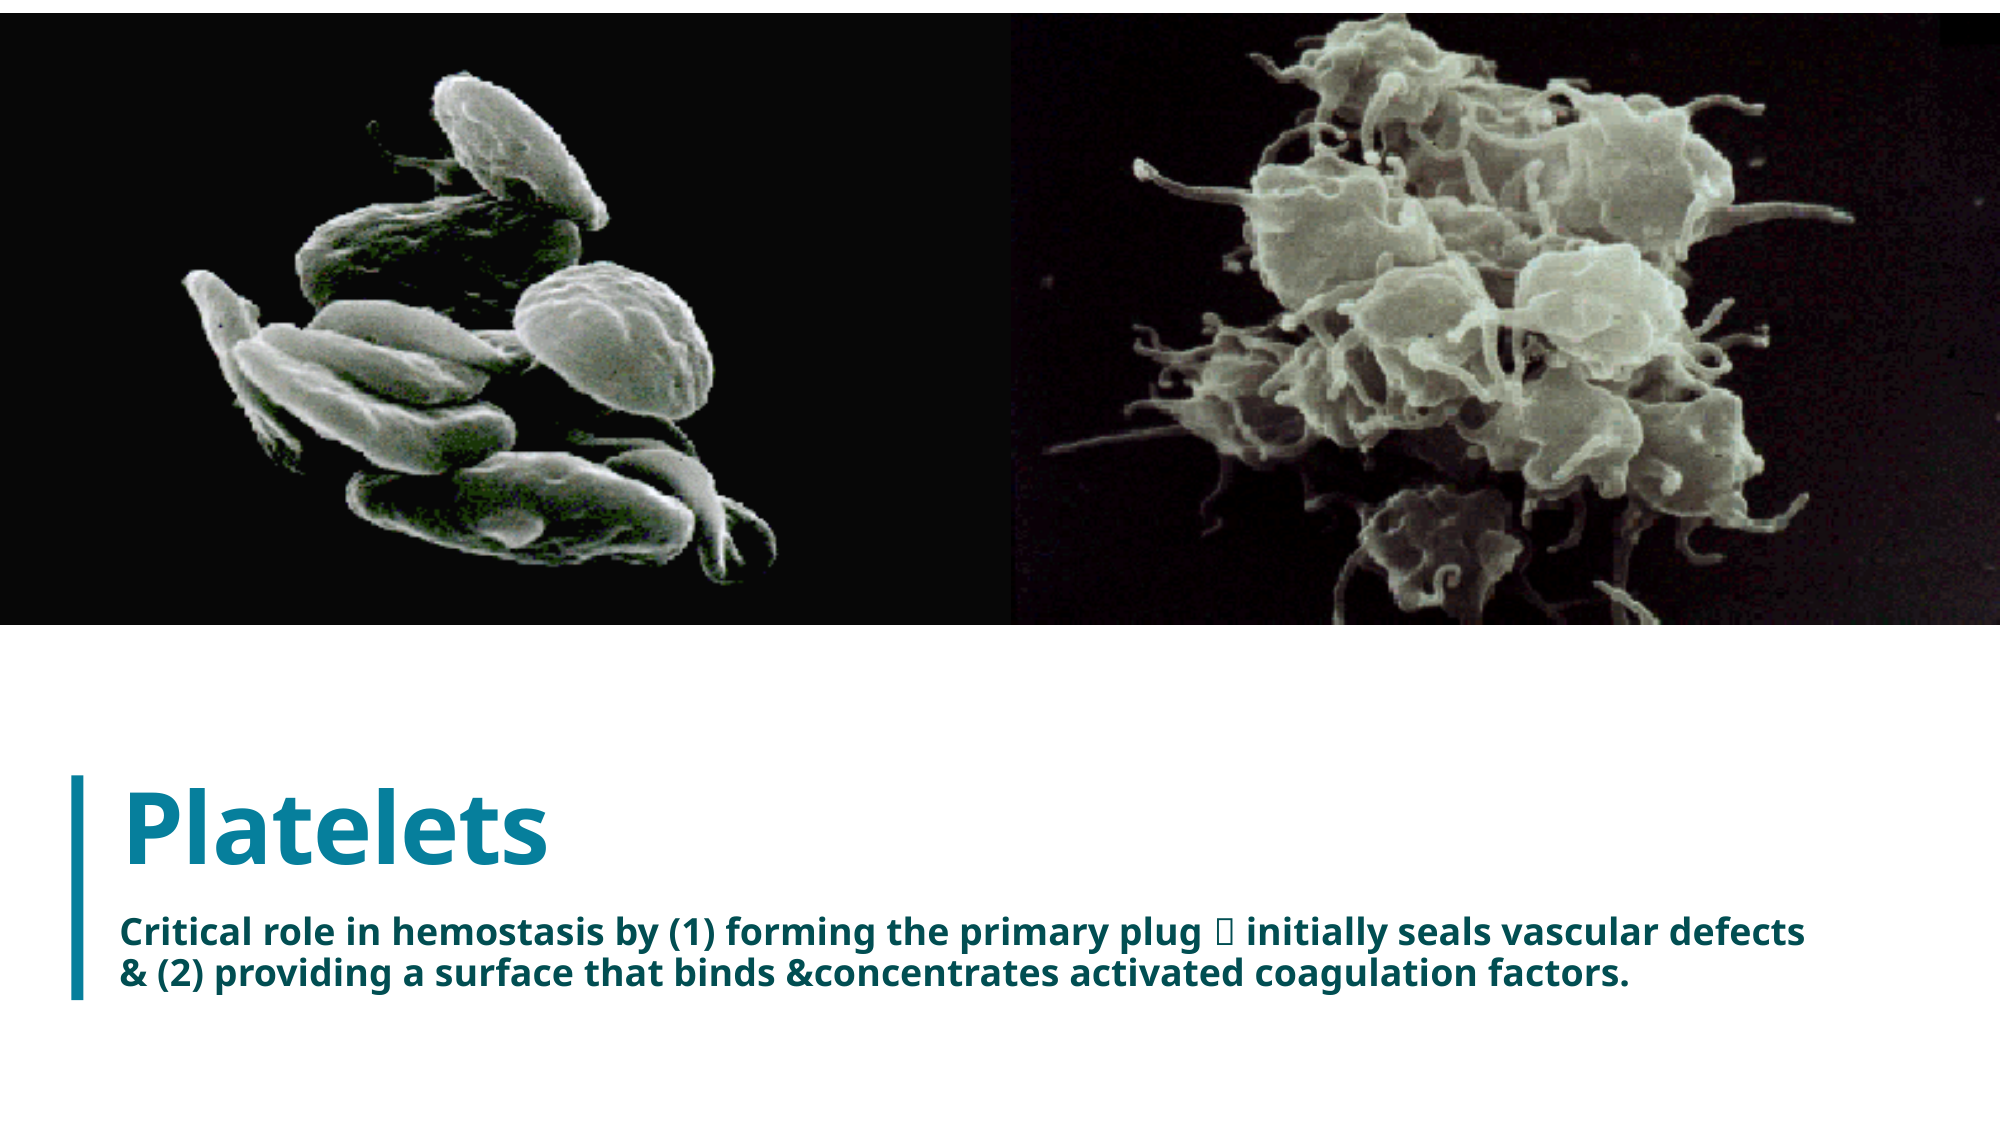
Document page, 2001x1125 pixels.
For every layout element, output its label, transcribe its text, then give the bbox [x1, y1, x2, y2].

picture [0, 13, 2000, 625]
subtitle Critical role in hemostasis by (1) forming the primary plug  initially seals vascular defects & (2) providing a surface that binds &concentrates activated coagulation factors. [104, 905, 1850, 1003]
title Platelets [106, 769, 1847, 895]
